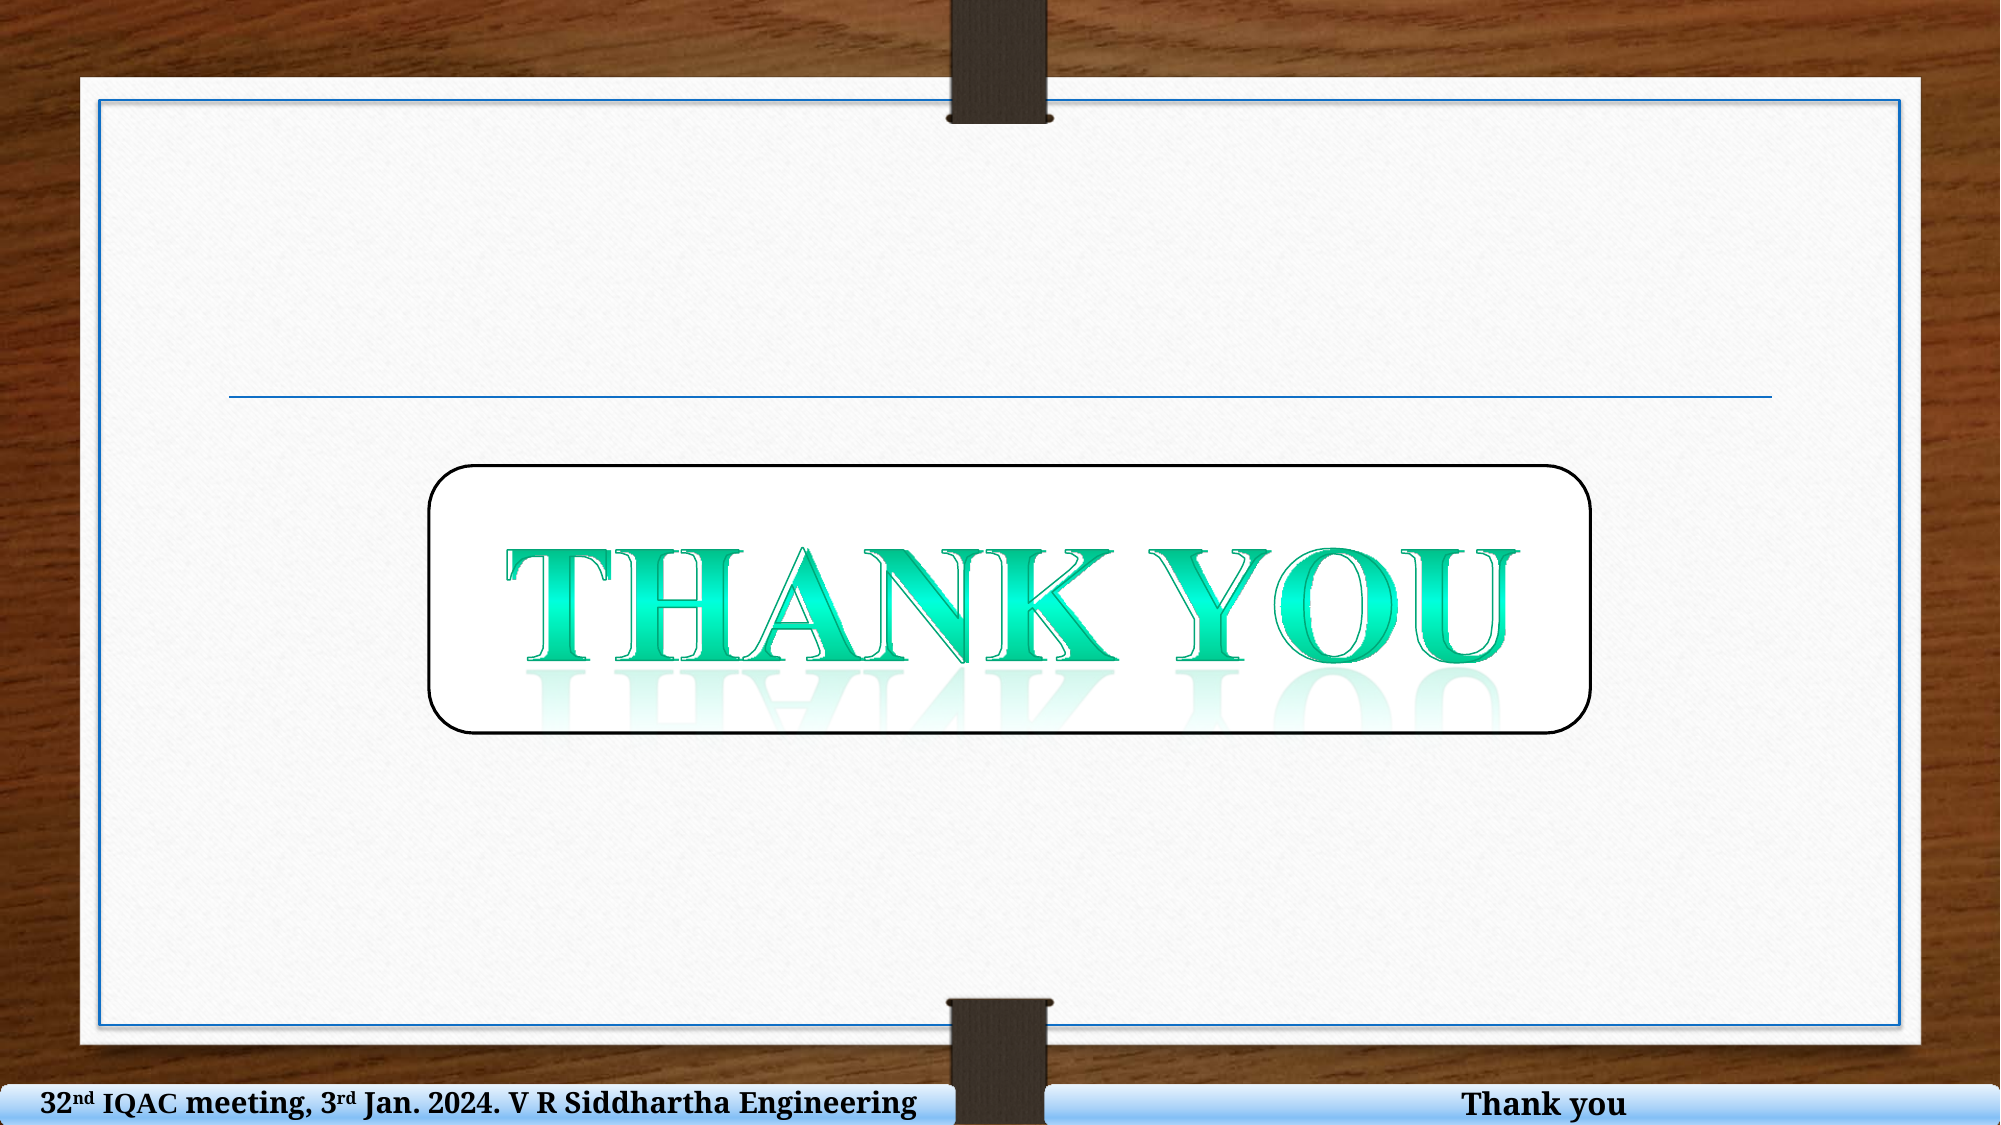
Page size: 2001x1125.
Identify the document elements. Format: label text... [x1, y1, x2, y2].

text_box [615, 549, 739, 661]
text_box Thank you [1044, 1083, 2000, 1125]
text_box [743, 547, 861, 661]
text_box [507, 549, 607, 661]
picture [0, 0, 2000, 1125]
text_box [512, 547, 1521, 663]
text_box [986, 549, 1115, 661]
text_box [1149, 549, 1267, 661]
text_box [864, 549, 979, 663]
text_box 32nd IQAC meeting, 3rd Jan. 2024. V R Siddhartha Engineering College [0, 1083, 956, 1125]
text_box [428, 465, 1591, 629]
text_box [1401, 549, 1516, 663]
text_box [1274, 548, 1392, 663]
text_box [398, 629, 1620, 884]
